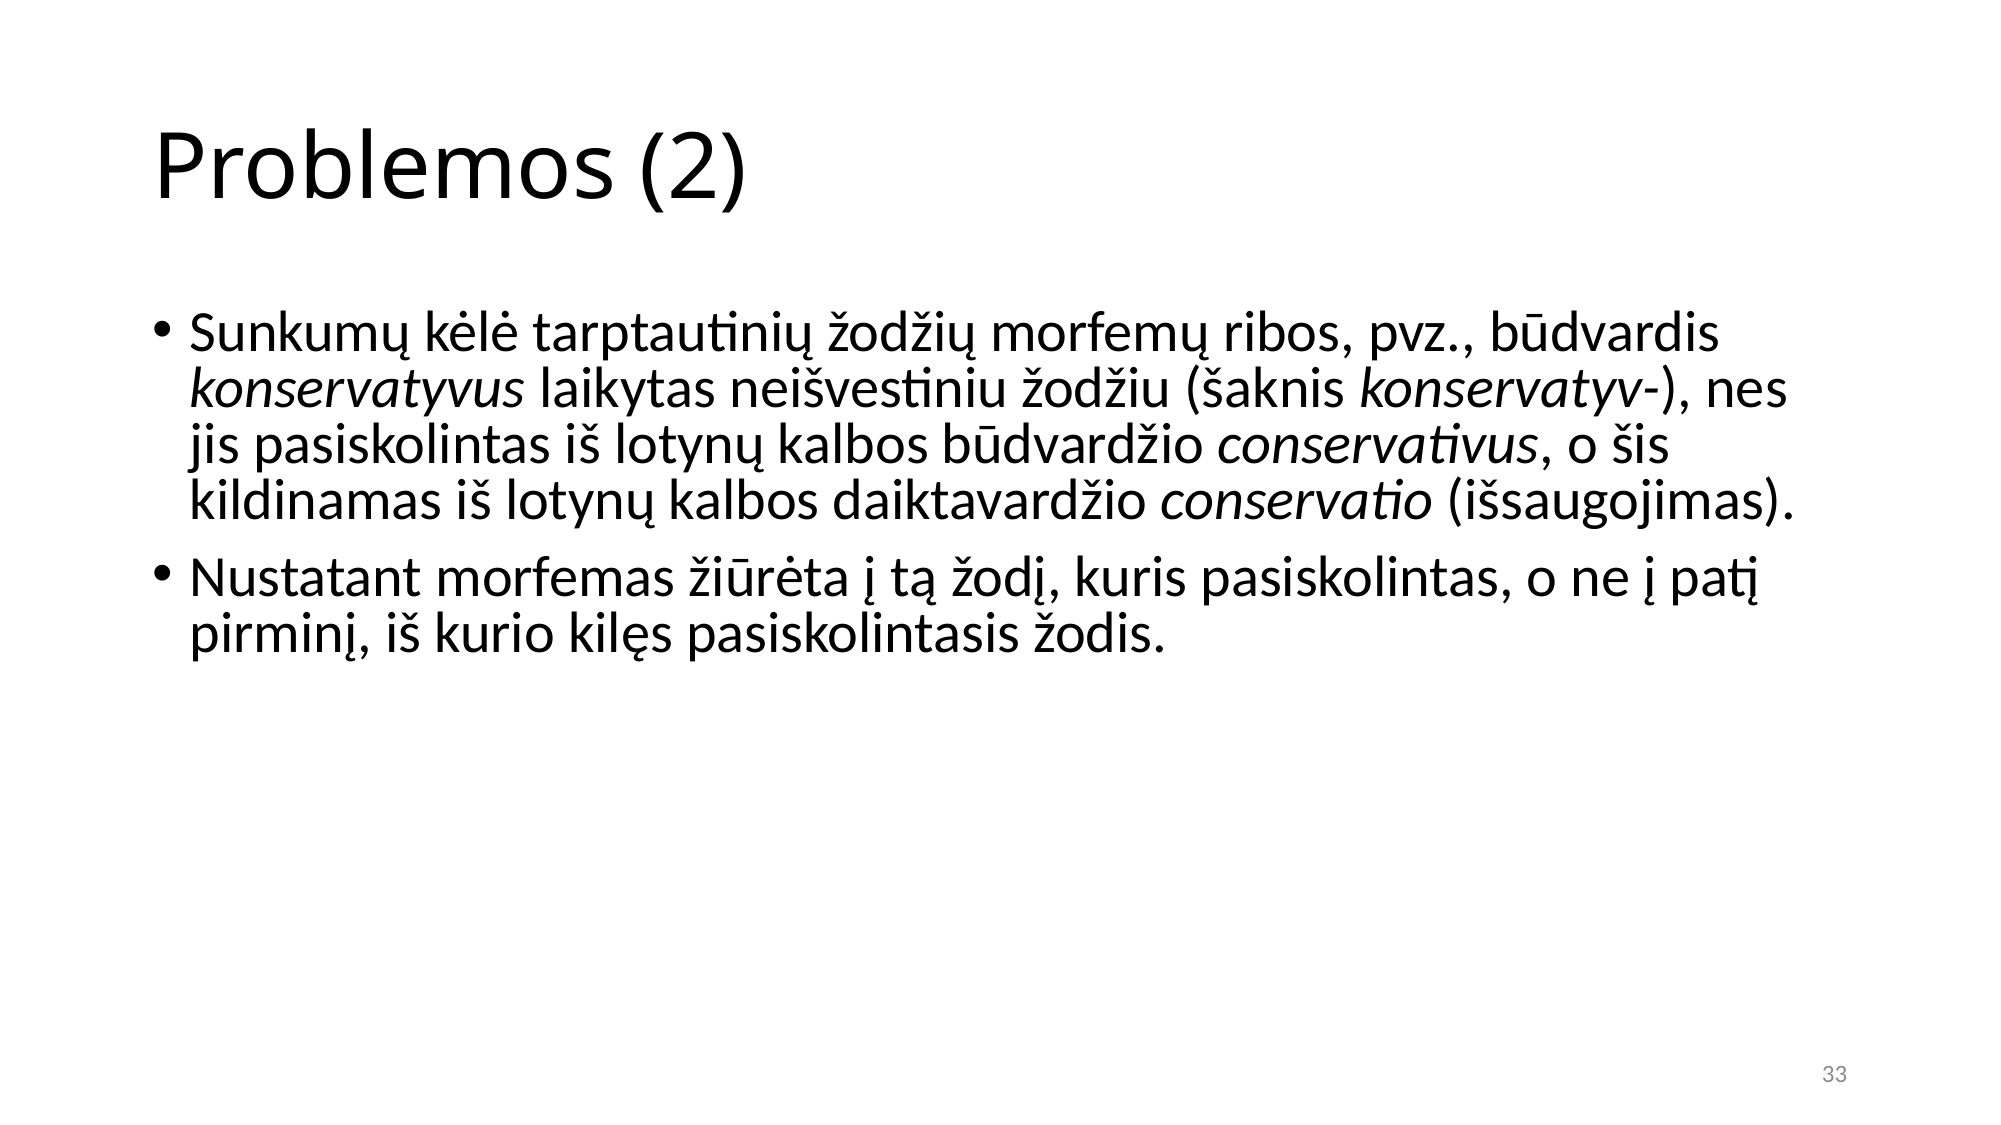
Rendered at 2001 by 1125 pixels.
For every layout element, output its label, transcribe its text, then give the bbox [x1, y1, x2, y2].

list Sunkumų kėlė tarptautinių žodžių morfemų ribos, pvz., būdvardis konservatyvus laikytas neišvestiniu žodžiu (šaknis konservatyv-), nes jis pasiskolintas iš lotynų kalbos būdvardžio conservativus, o šis kildinamas iš lotynų kalbos daiktavardžio conservatio (išsaugojimas). Nustatant morfemas žiūrėta į tą žodį, kuris pasiskolintas, o ne į patį pirminį, iš kurio kilęs pasiskolintasis žodis. [137, 299, 1863, 1014]
title Problemos (2) [137, 59, 1863, 278]
slide_number 33 [1412, 1042, 1863, 1103]
